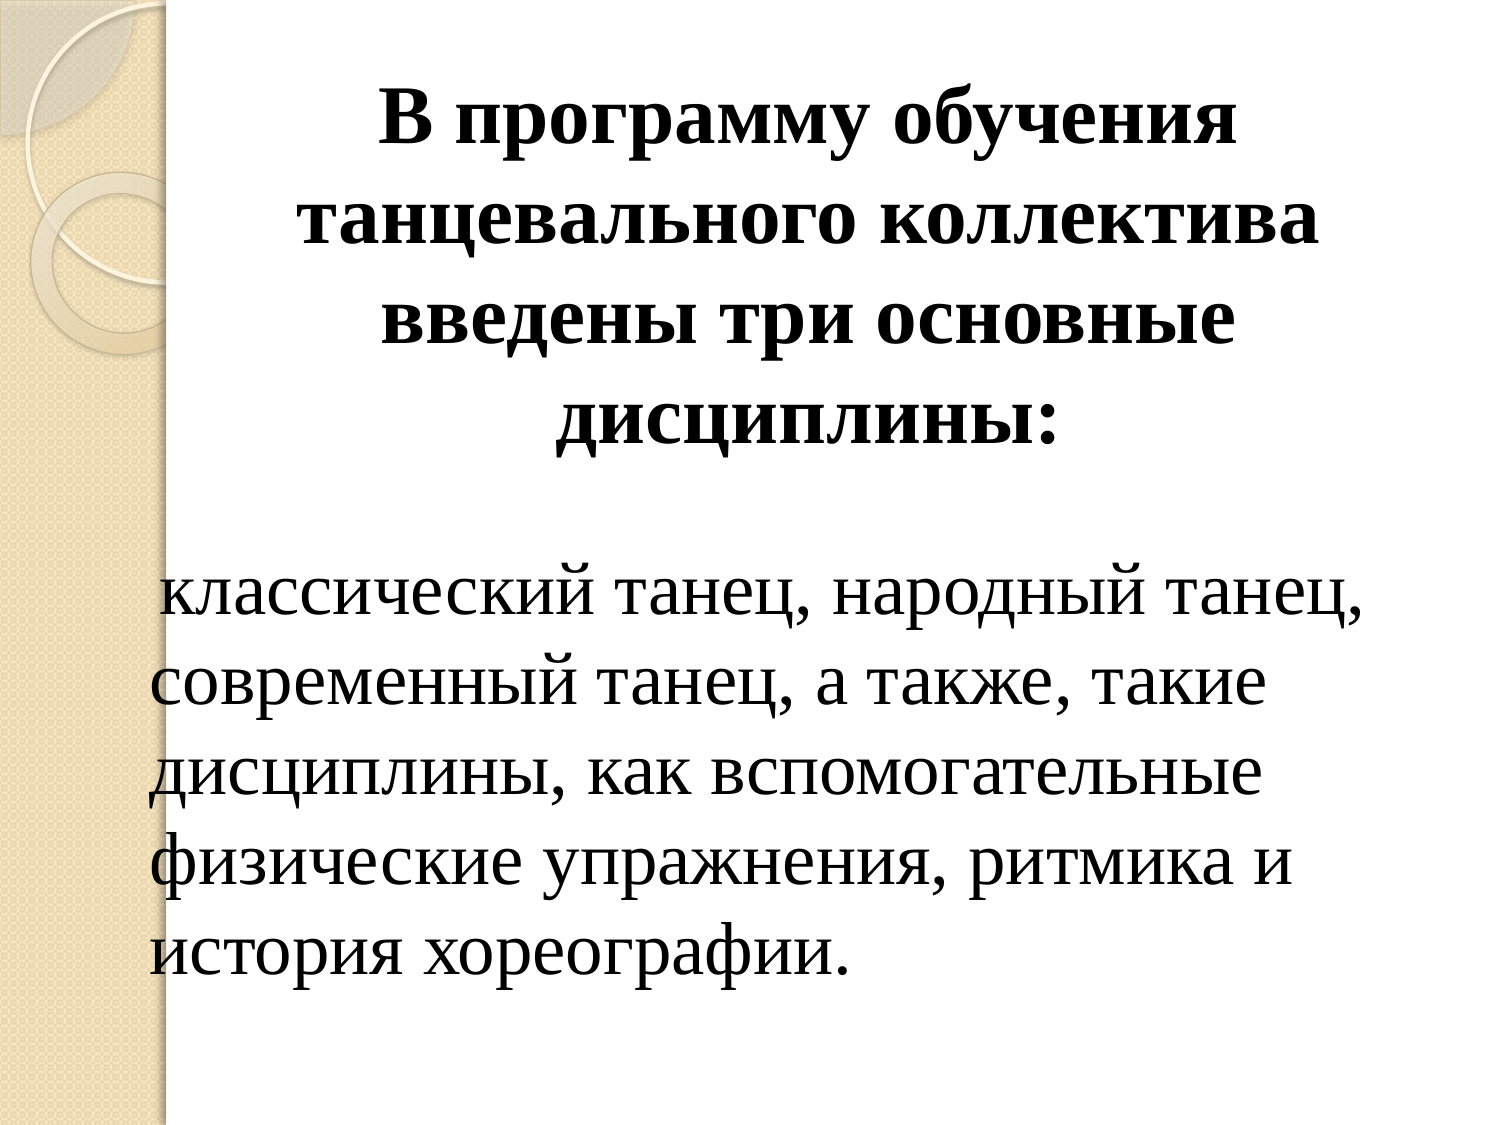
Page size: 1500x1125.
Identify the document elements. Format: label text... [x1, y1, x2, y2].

title В программу обучения танцевального коллектива введены три основные дисциплины: [117, 125, 1500, 396]
list классический танец, народный танец, современный танец, а также, такие дисциплины, как вспомогательные физические упражнения, ритмика и история хореографии. [75, 531, 1500, 1097]
